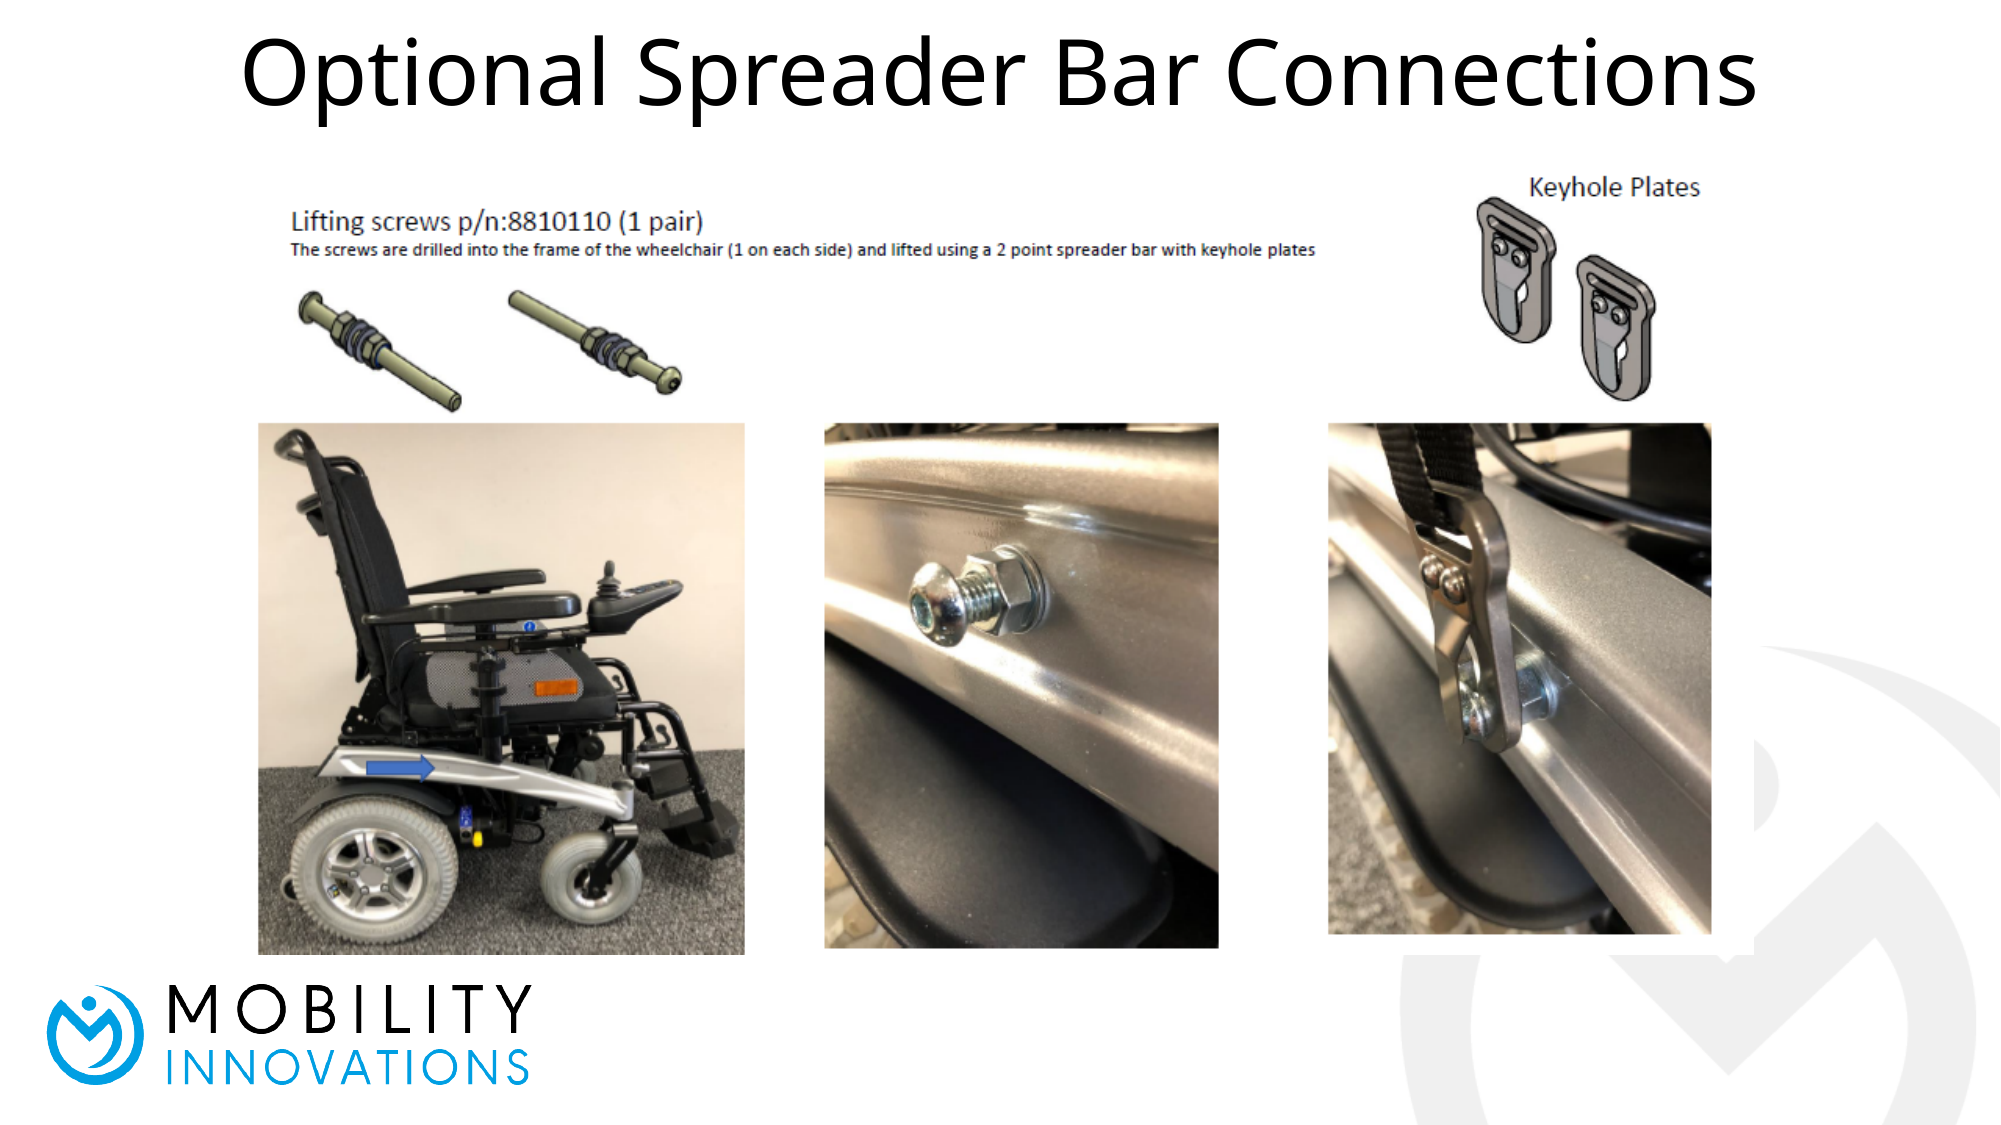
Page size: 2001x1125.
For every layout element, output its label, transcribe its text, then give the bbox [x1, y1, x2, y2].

text_box Optional Spreader Bar Connections [0, 0, 2000, 134]
picture [246, 170, 1754, 955]
picture [46, 973, 544, 1097]
